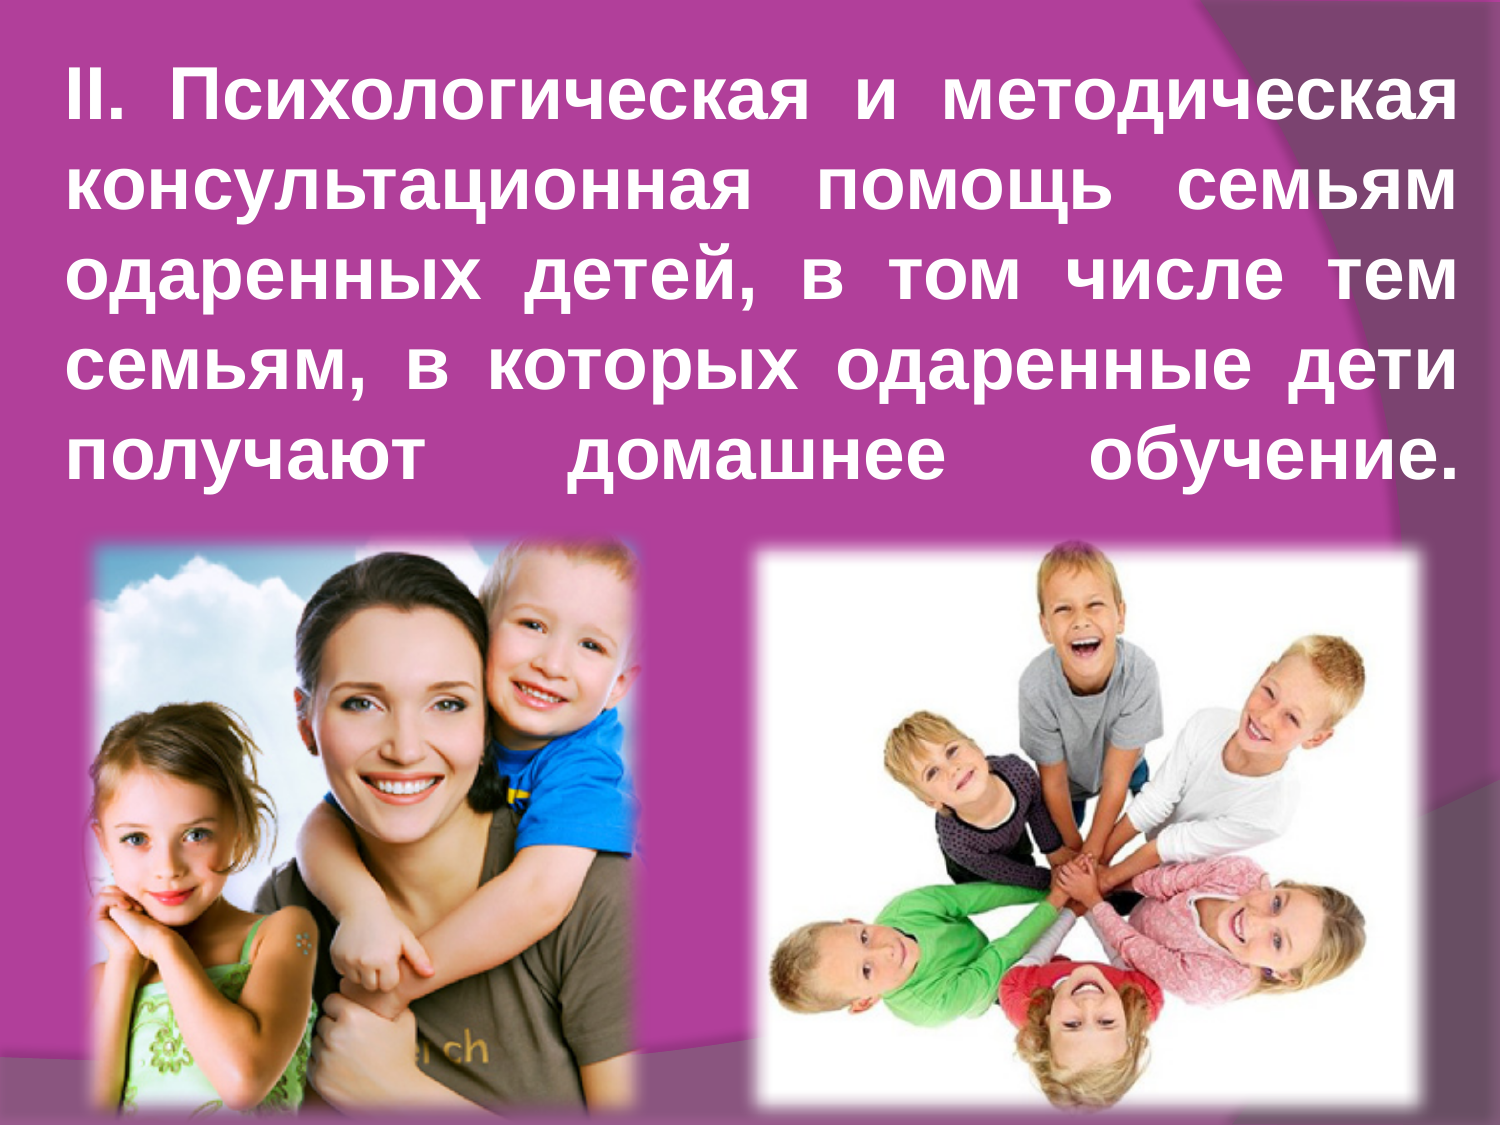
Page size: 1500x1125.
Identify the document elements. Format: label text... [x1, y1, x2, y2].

picture [737, 531, 1438, 1125]
text_box II. Психологическая и методическая консультационная помощь семьям одаренных детей, в том числе тем семьям, в которых одаренные дети получают домашнее обучение. [49, 37, 1475, 593]
picture [74, 525, 651, 1125]
